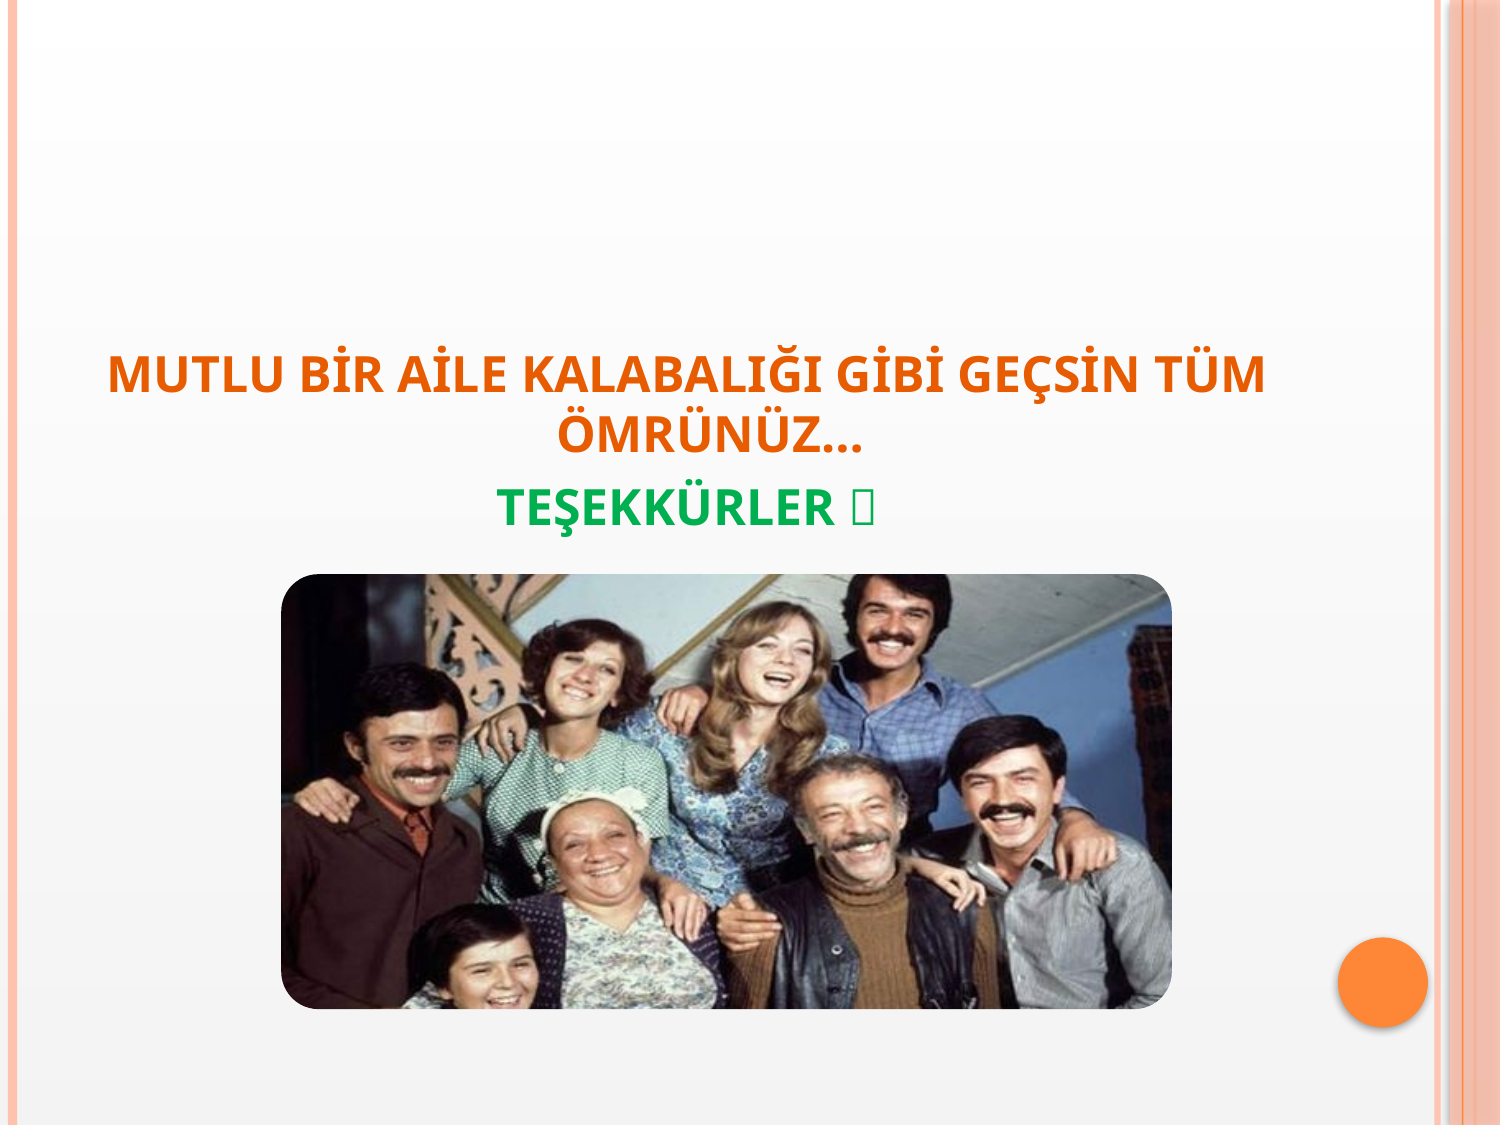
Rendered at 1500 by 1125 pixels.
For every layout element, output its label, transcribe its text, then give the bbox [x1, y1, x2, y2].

list MUTLU BİR AİLE KALABALIĞI GİBİ GEÇSİN TÜM ÖMRÜNÜZ… TEŞEKKÜRLER  [75, 262, 1300, 1062]
picture [280, 573, 1173, 1010]
